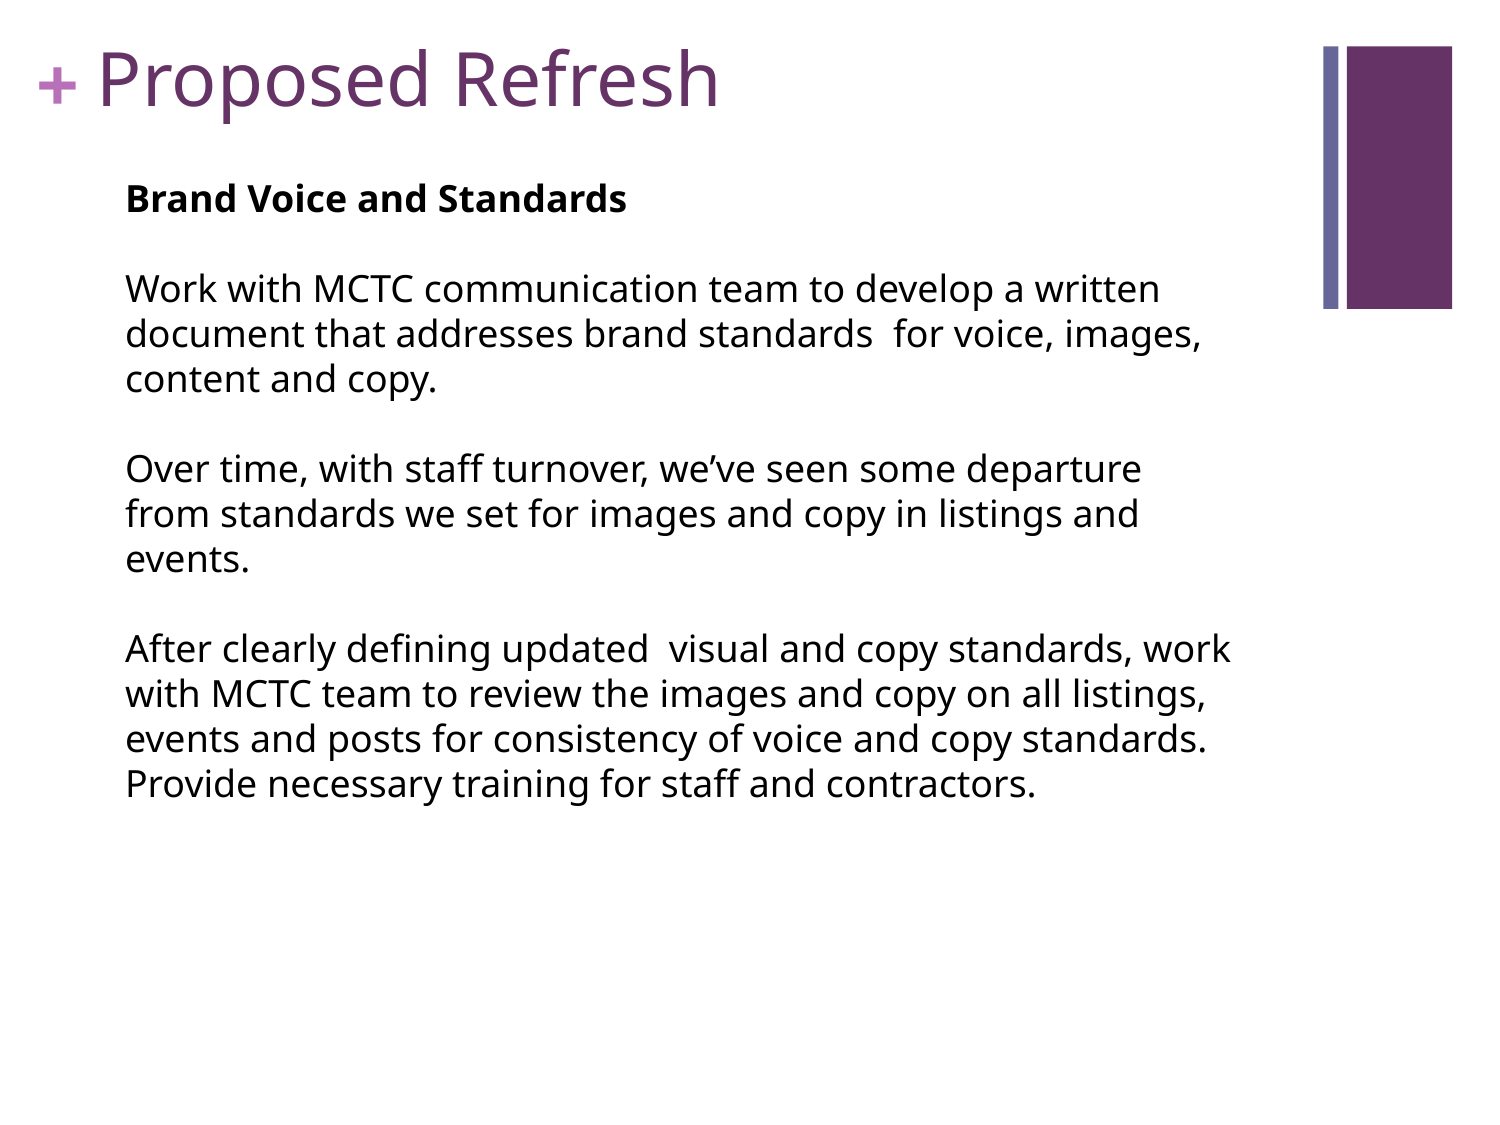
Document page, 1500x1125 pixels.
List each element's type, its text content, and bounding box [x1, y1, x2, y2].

text_box Brand Voice and Standards Work with MCTC communication team to develop a written document that addresses brand standards for voice, images, content and copy. Over time, with staff turnover, we’ve seen some departure from standards we set for images and copy in listings and events. After clearly defining updated visual and copy standards, work with MCTC team to review the images and copy on all listings, events and posts for consistency of voice and copy standards. Provide necessary training for staff and contractors. [110, 122, 1249, 858]
title Proposed Refresh [81, 24, 1322, 208]
list [81, 230, 1408, 1080]
